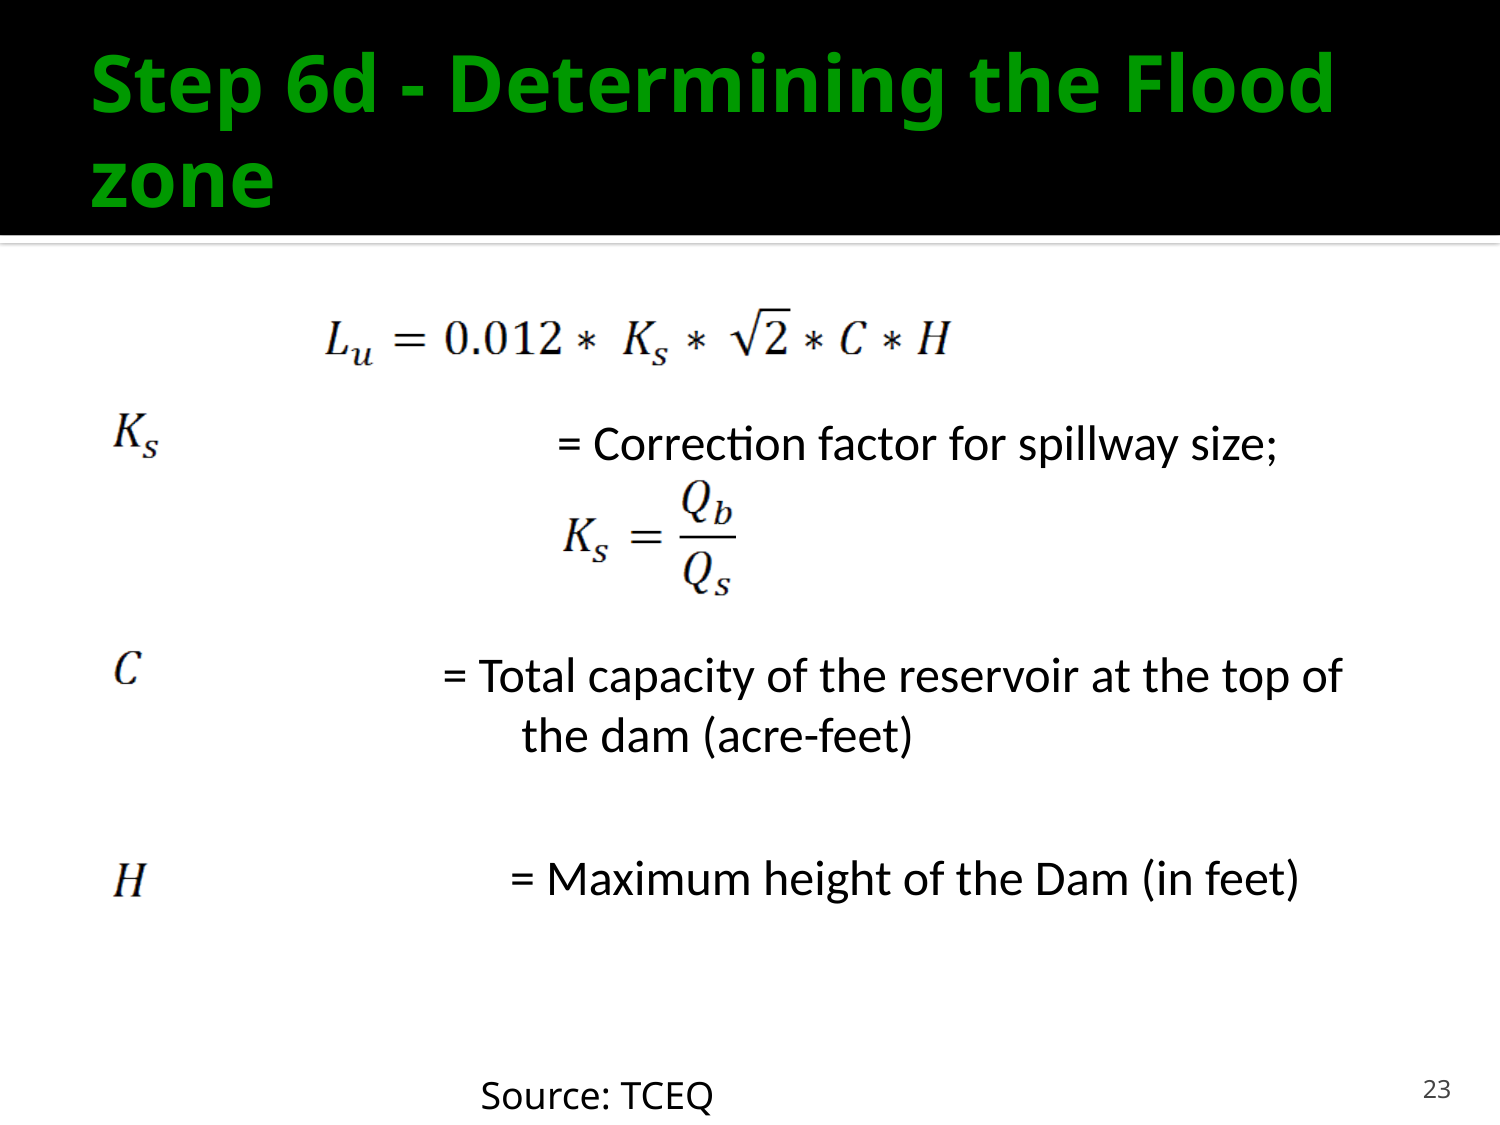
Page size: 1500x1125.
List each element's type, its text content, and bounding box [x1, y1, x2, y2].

text_box = Maximum height of the Dam (in feet) [483, 837, 1317, 913]
picture [562, 474, 736, 607]
title Step 6d - Determining the Flood zone [75, 152, 1425, 231]
text_box Source: TCEQ [465, 1064, 730, 1125]
picture [324, 299, 954, 377]
text_box [0, 0, 1500, 75]
picture [112, 849, 150, 918]
picture [112, 637, 146, 705]
title Step 6d - Determining the Flood zone [75, 75, 1425, 151]
text_box = Correction factor for spillway size; [530, 402, 1295, 523]
picture [112, 399, 165, 468]
text_box = Total capacity of the reservoir at the top of the dam (acre-feet) [404, 635, 1370, 816]
slide_number 23 [1345, 1062, 1467, 1108]
